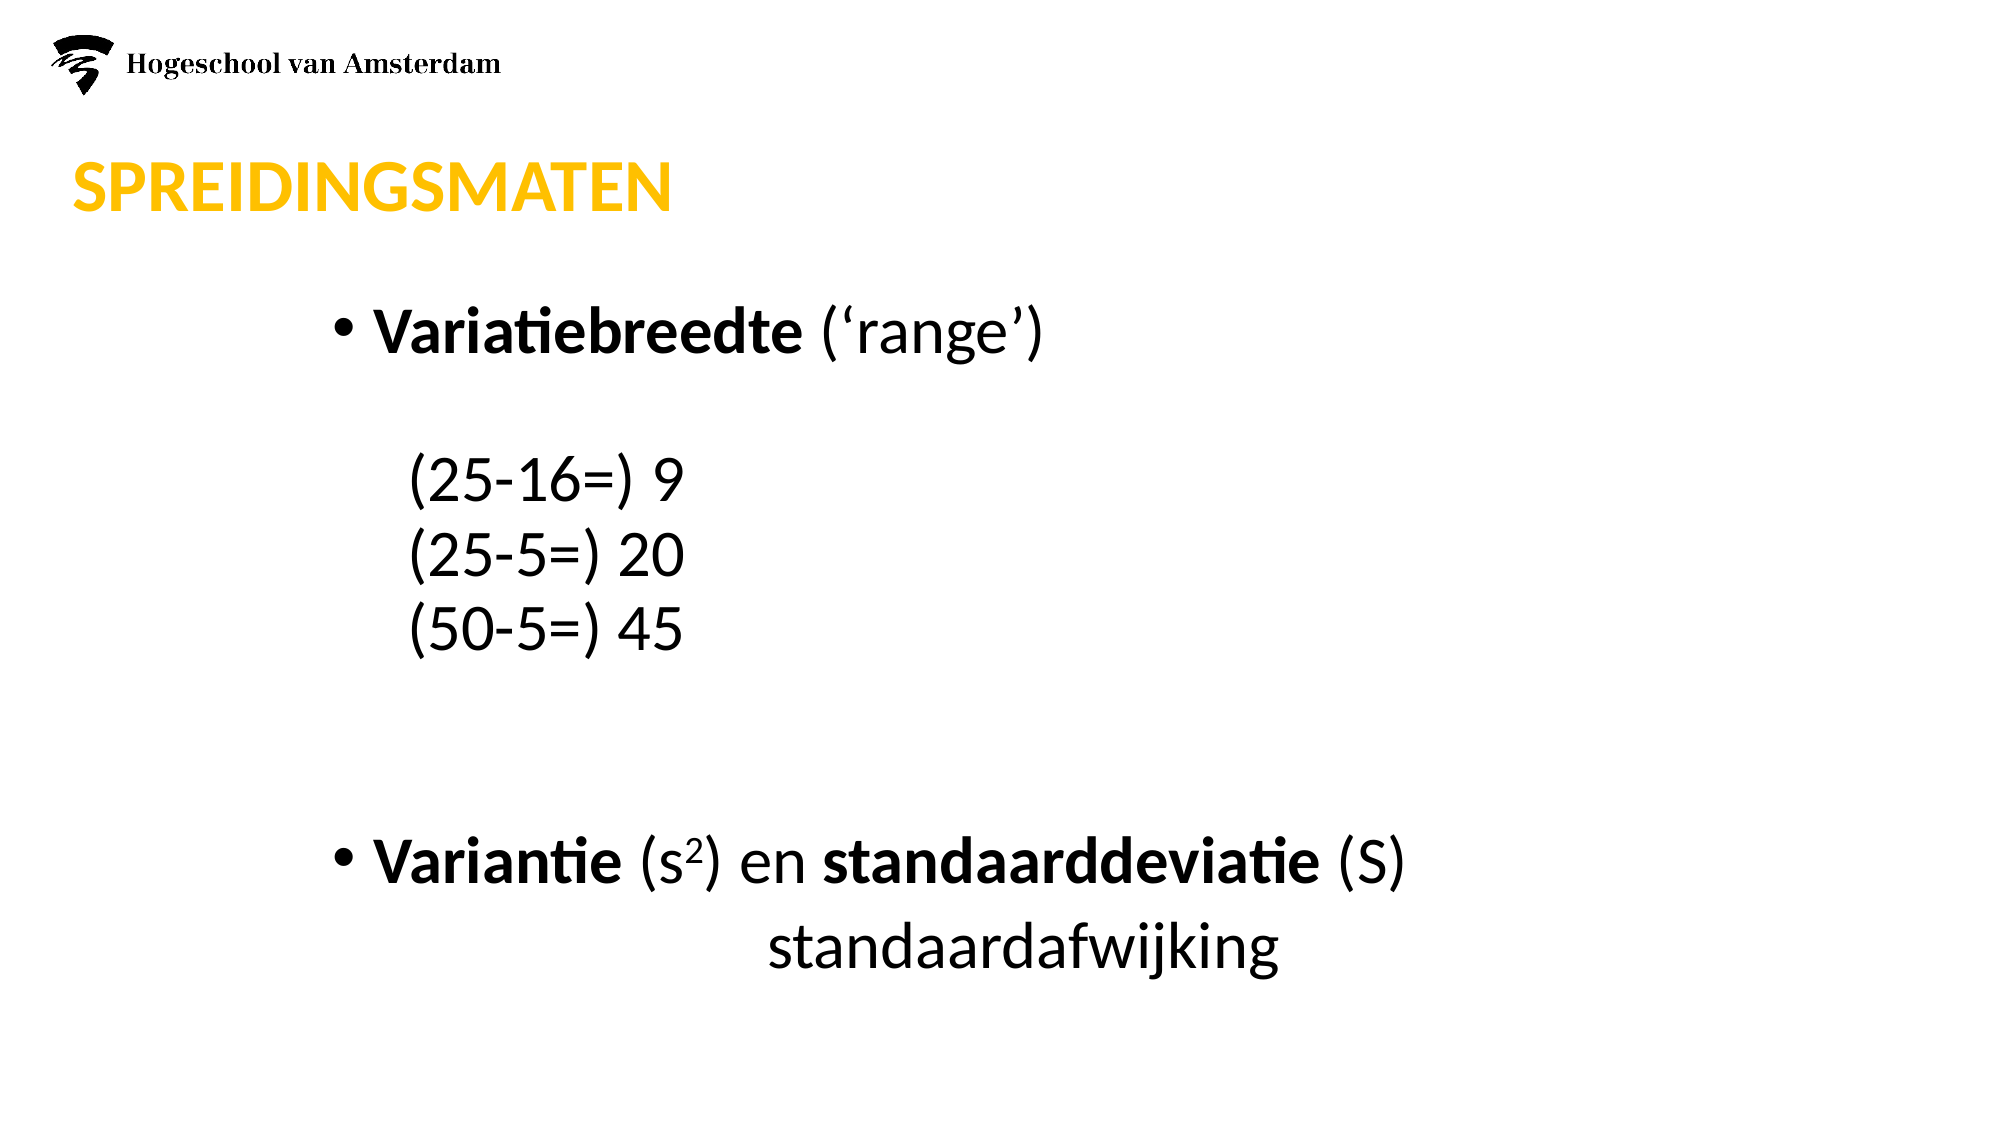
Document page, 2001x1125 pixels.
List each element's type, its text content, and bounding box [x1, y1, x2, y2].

title Spreidingsmaten [57, 138, 1409, 343]
picture [30, 16, 521, 114]
list Variatiebreedte (‘range’) (25-16=) 9 (25-5=) 20 (50-5=) 45 Variantie (s2) en standaarddeviatie (S) standaardafwijking [317, 294, 2000, 1059]
